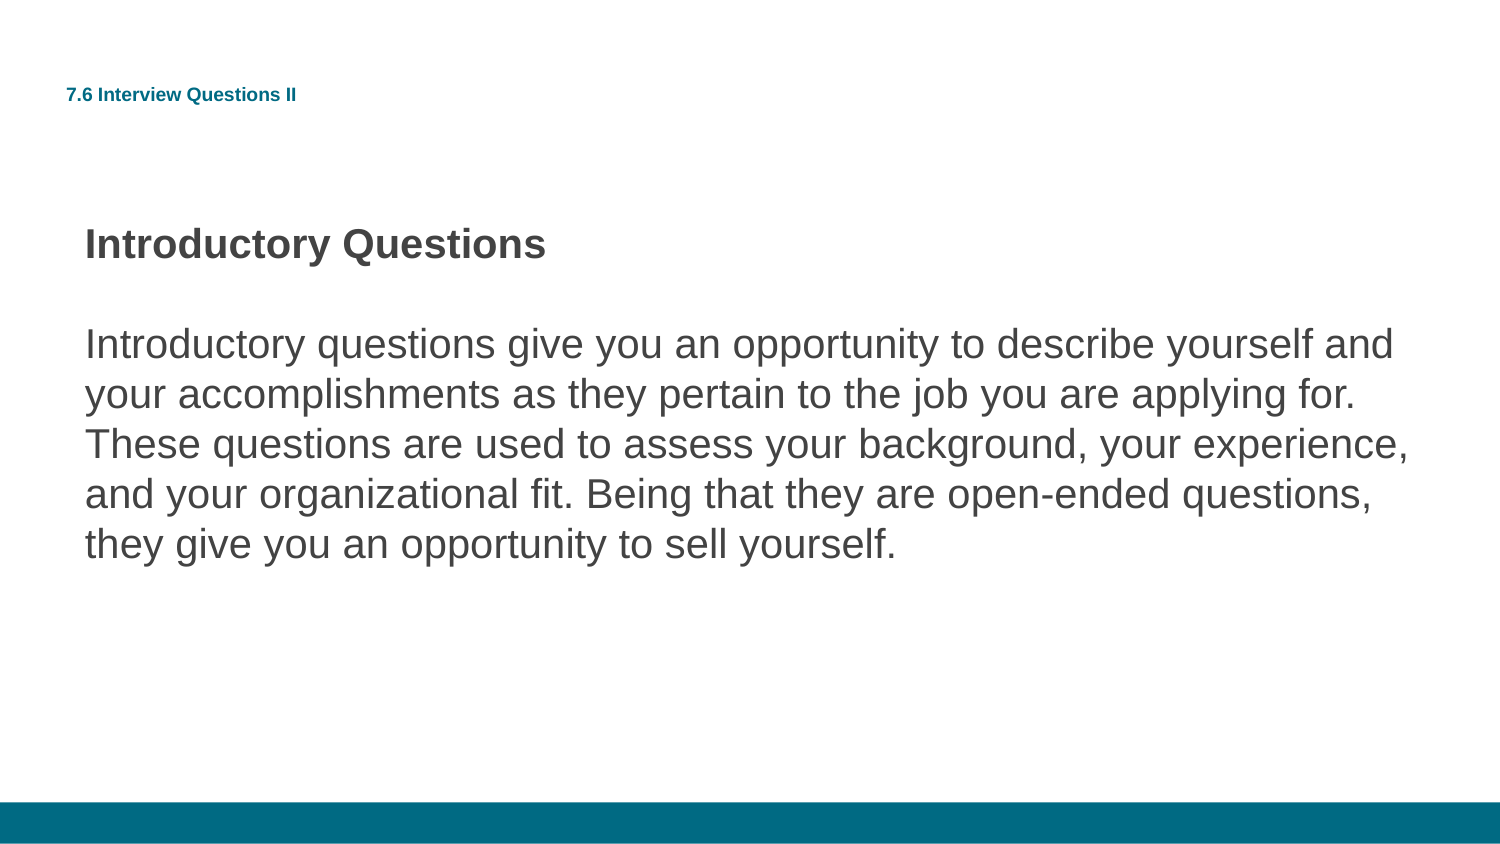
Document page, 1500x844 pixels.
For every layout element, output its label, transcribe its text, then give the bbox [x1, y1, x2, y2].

list Introductory Questions Introductory questions give you an opportunity to describe yourself and your accomplishments as they pertain to the job you are applying for. These questions are used to assess your background, your experience, and your organizational fit. Being that they are open-ended questions, they give you an opportunity to sell yourself. [51, 201, 1449, 750]
title 7.6 Interview Questions II [51, 67, 1449, 167]
